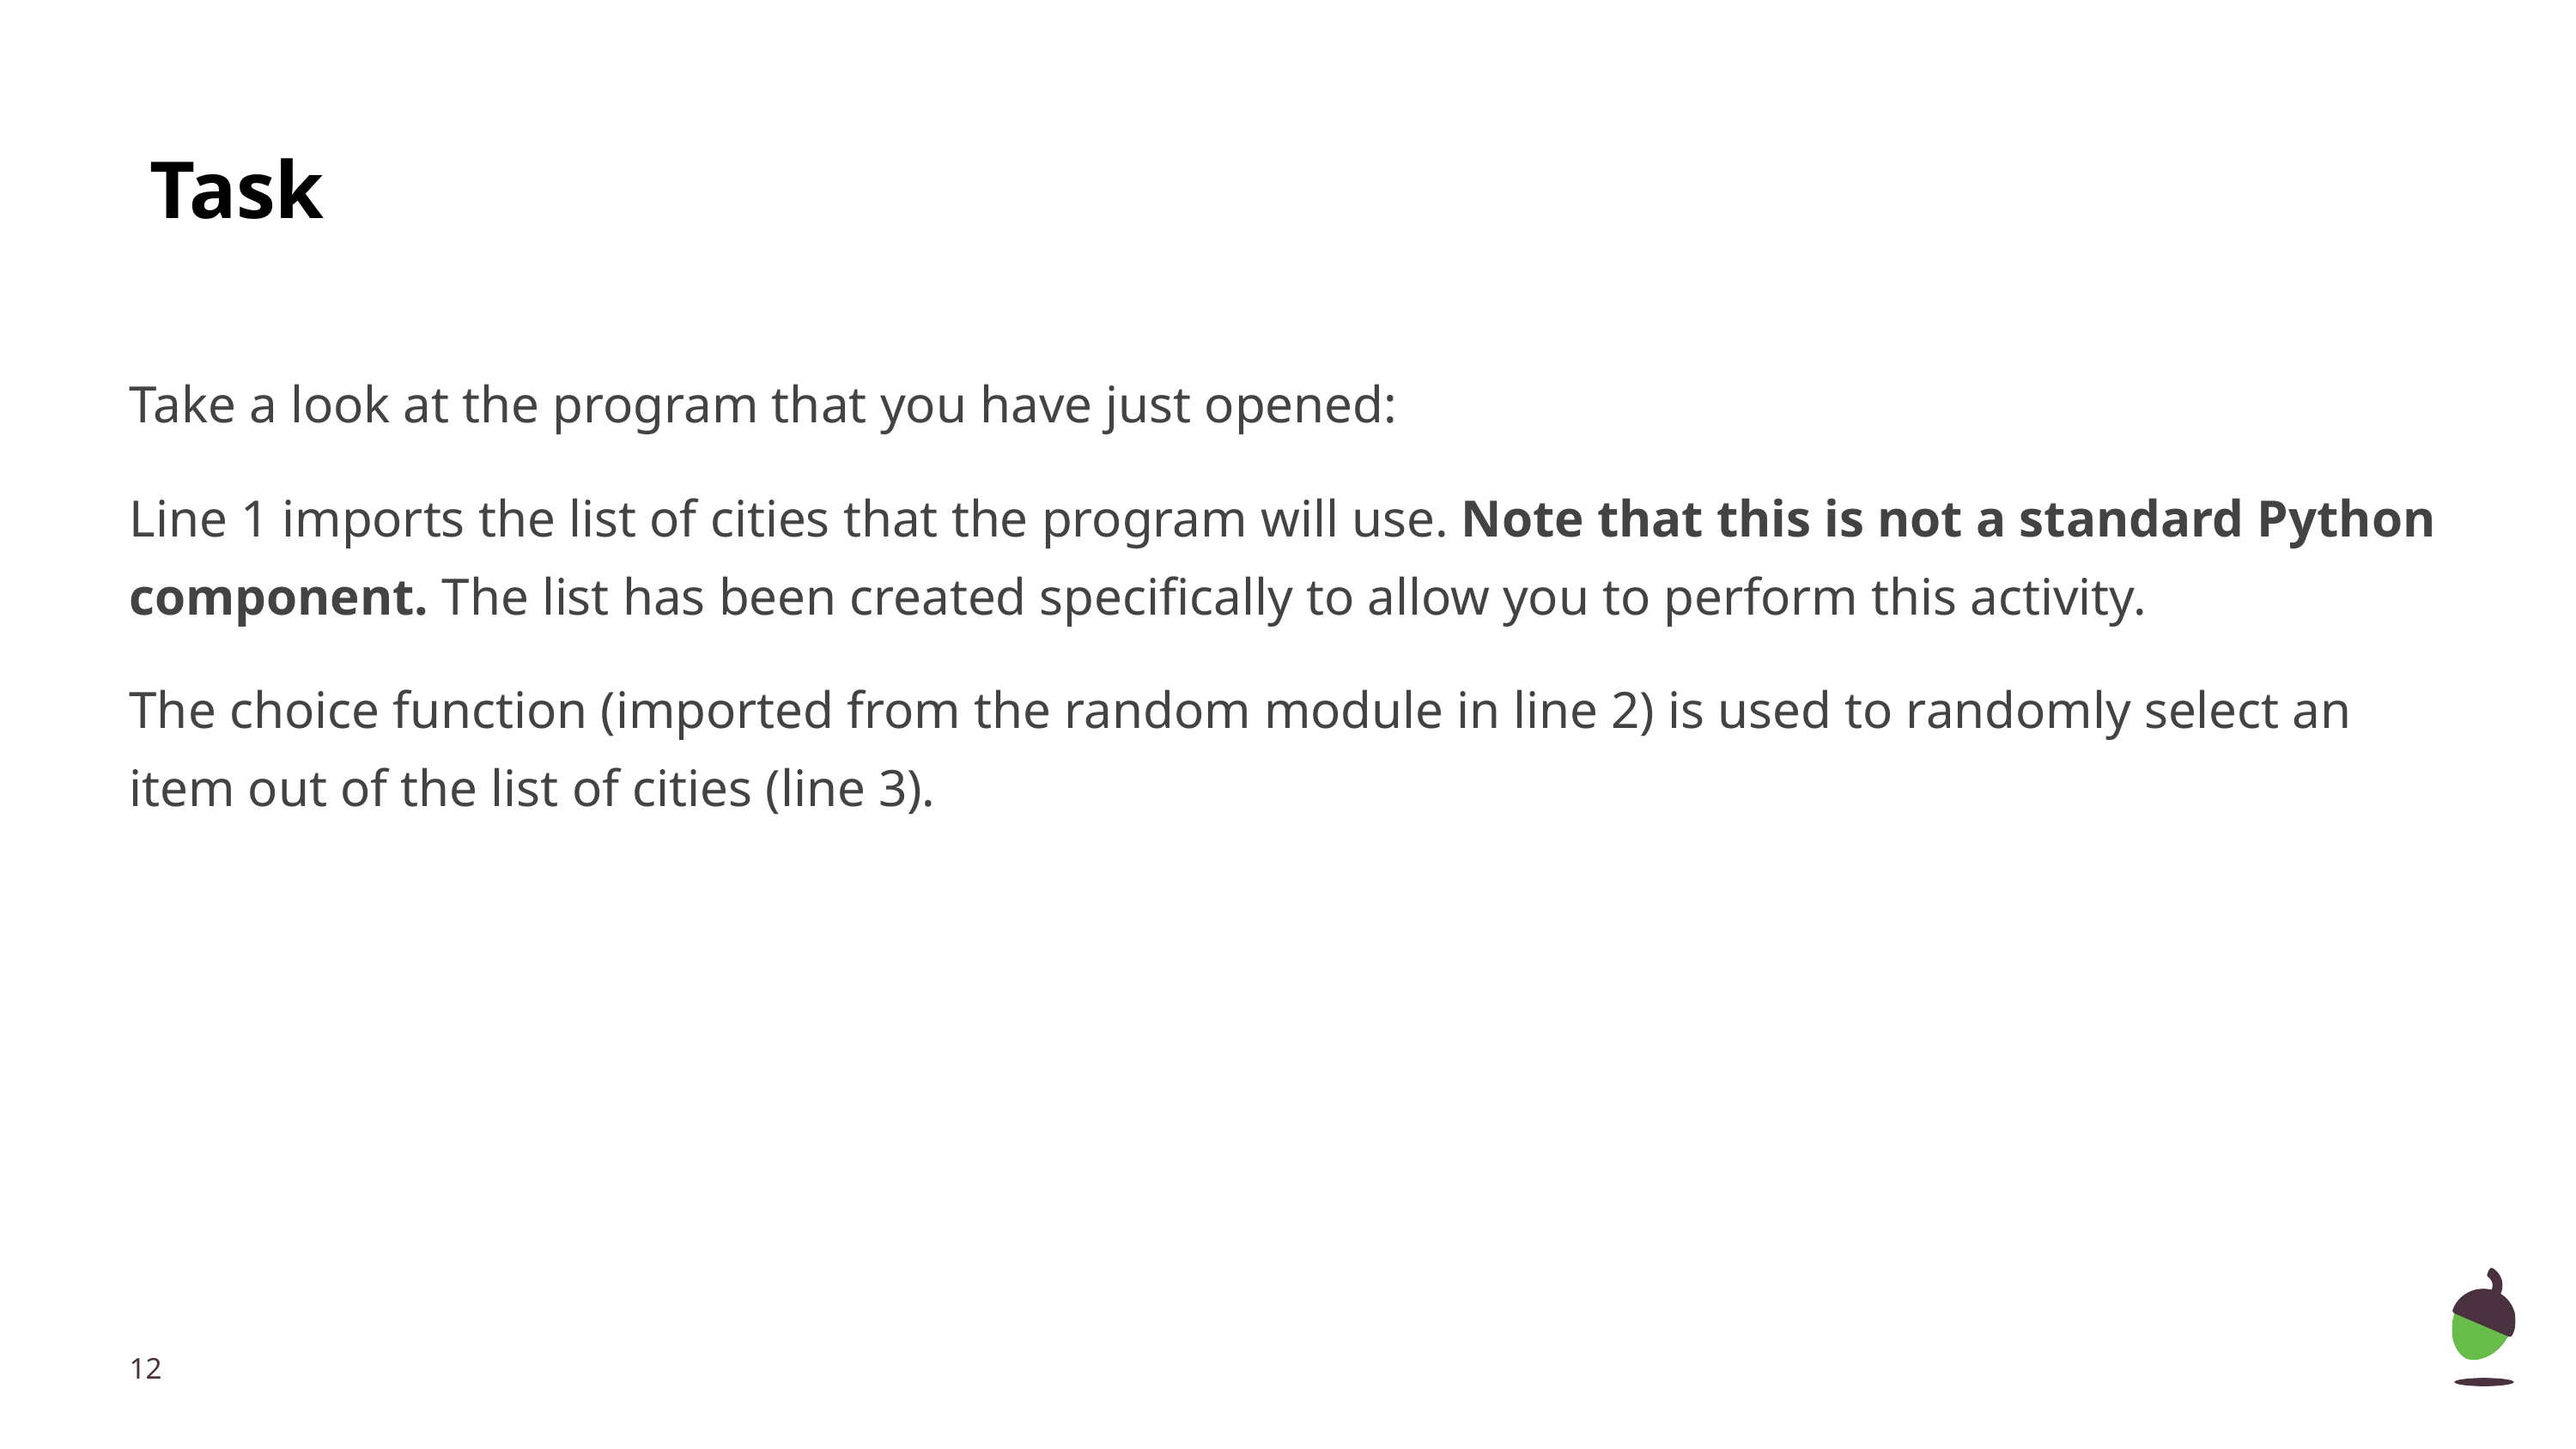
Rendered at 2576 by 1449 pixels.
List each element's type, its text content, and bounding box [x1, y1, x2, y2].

slide_number ‹#› [129, 1349, 332, 1401]
list Take a look at the program that you have just opened: Line 1 imports the list of cities that the program will use. Note that this is not a standard Python component. The list has been created specifically to allow you to perform this activity. The choice function (imported from the random module in line 2) is used to randomly select an item out of the list of cities (line 3). [129, 355, 2447, 1245]
title Task . [129, 124, 1990, 355]
picture [2451, 1268, 2516, 1386]
